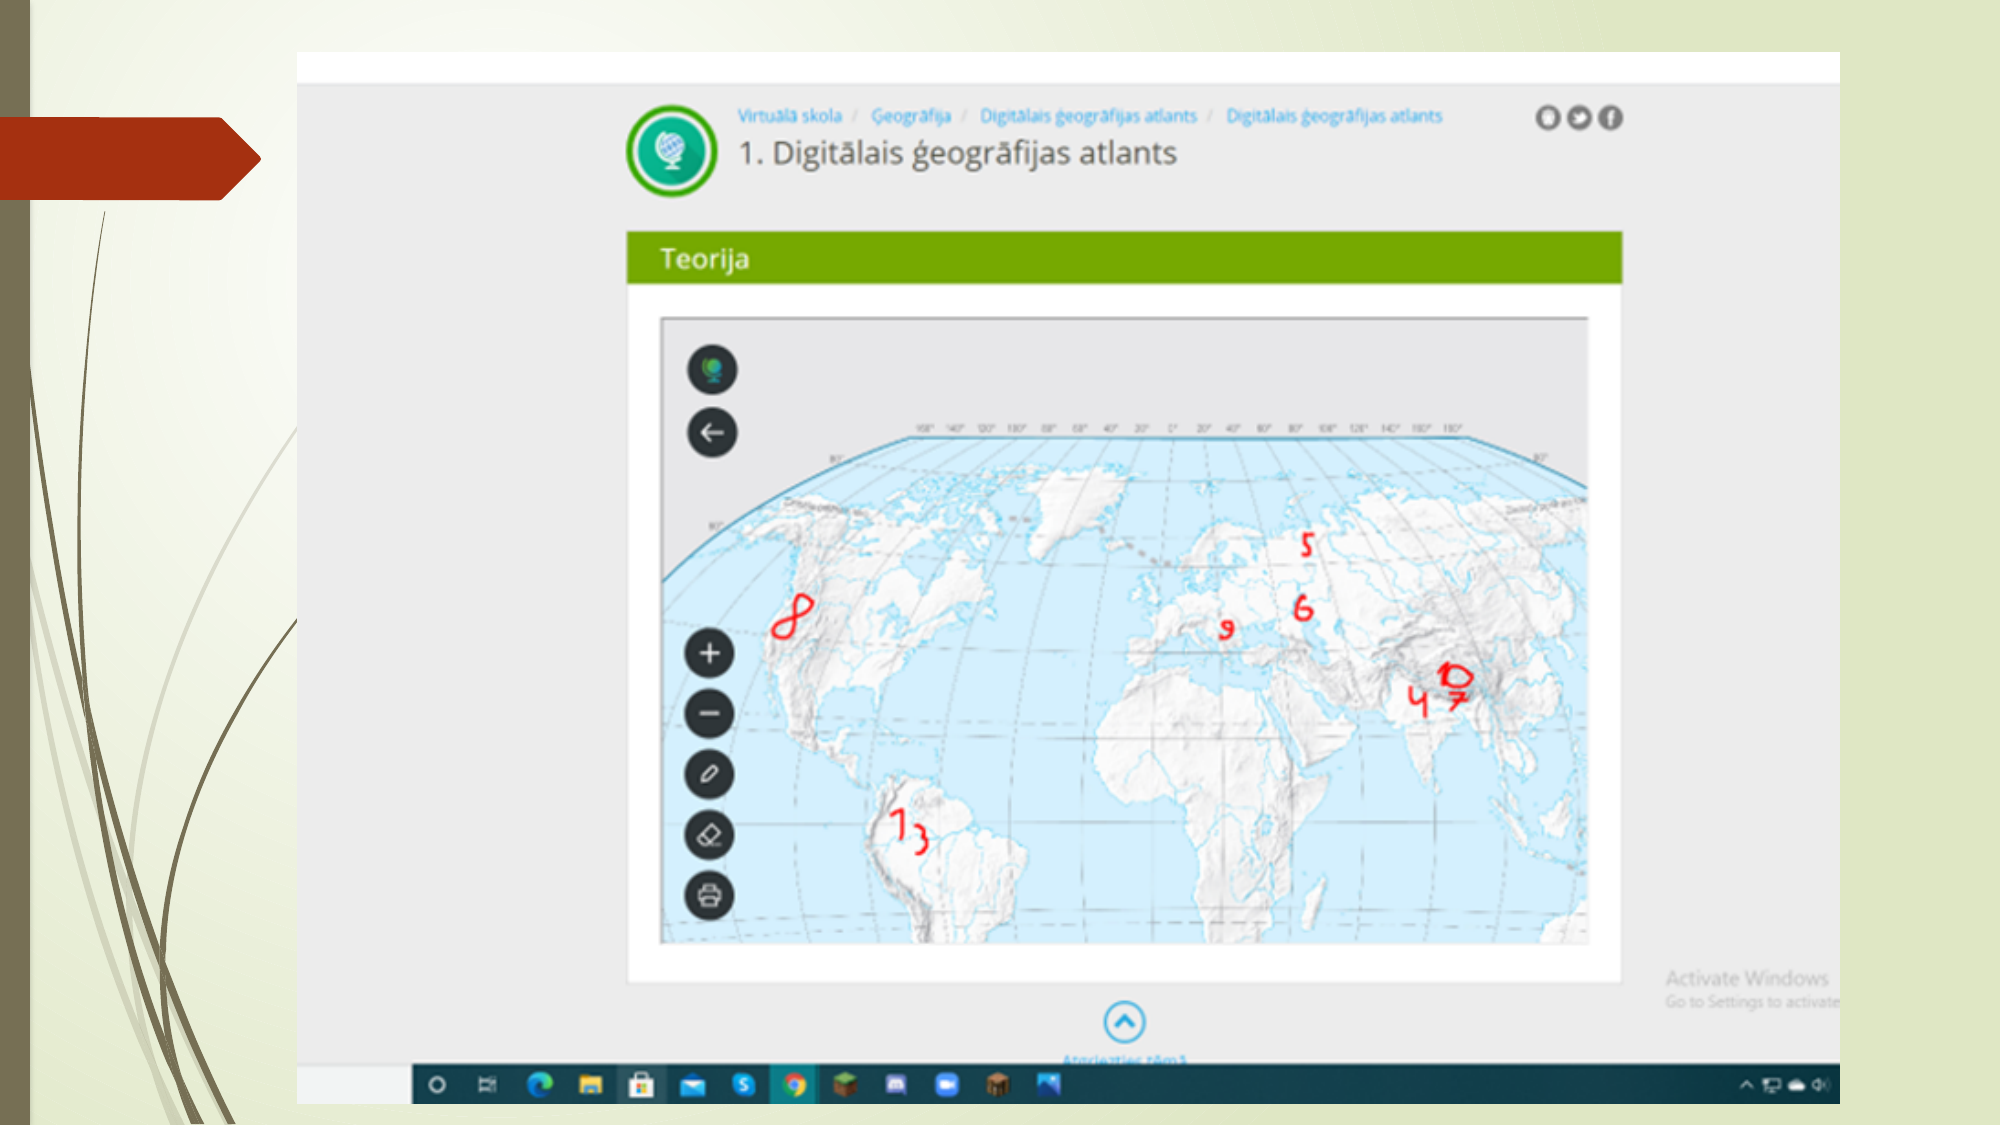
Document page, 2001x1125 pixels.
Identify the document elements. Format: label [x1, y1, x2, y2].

picture [297, 51, 1840, 1104]
